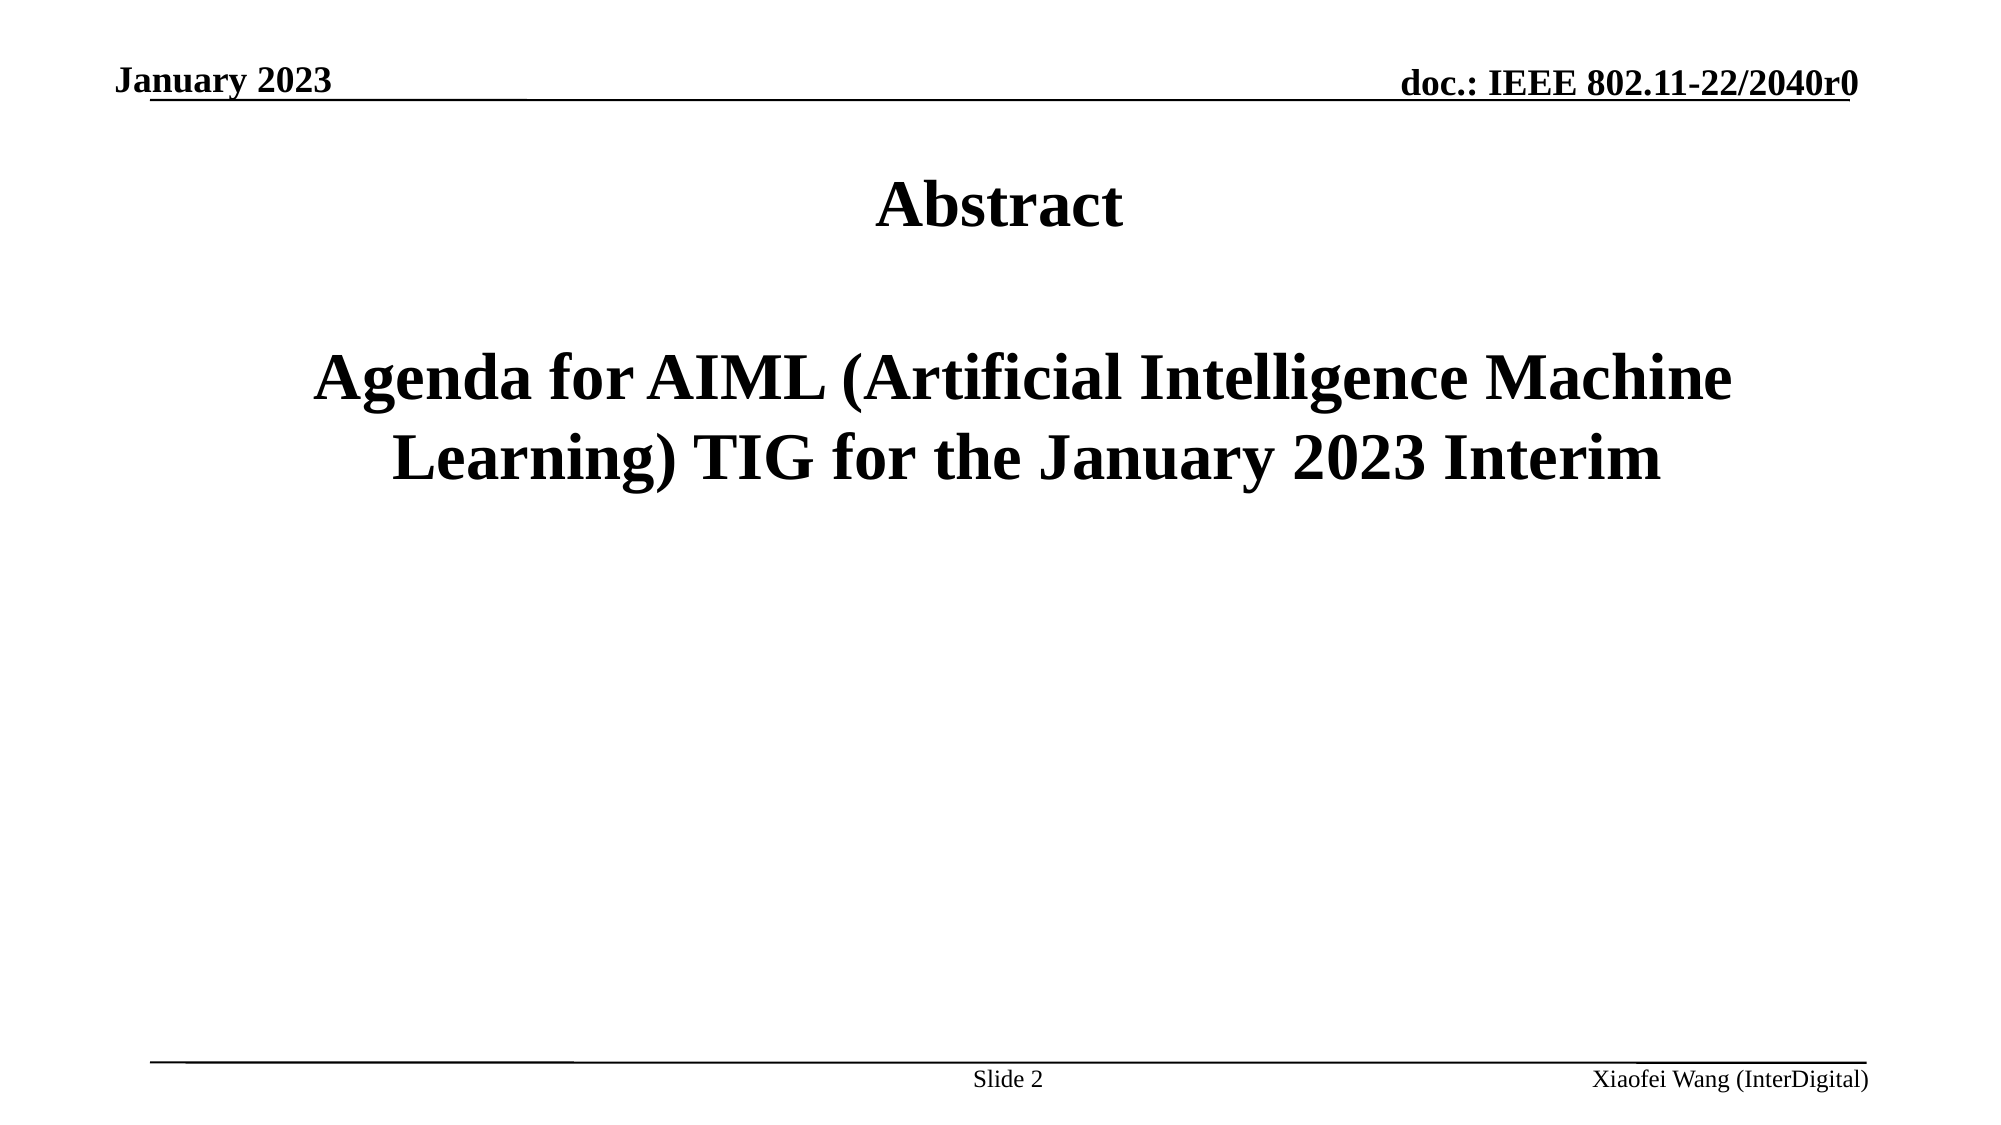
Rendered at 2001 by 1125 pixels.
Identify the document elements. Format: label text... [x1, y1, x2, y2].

title Abstract [149, 112, 1850, 288]
footer Xiaofei Wang (InterDigital) [1587, 1061, 1870, 1125]
list Agenda for AIML (Artificial Intelligence Machine Learning) TIG for the January 2023 Interim [149, 324, 1850, 1000]
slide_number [114, 0, 335, 101]
slide_number Slide 2 [950, 1061, 1067, 1123]
